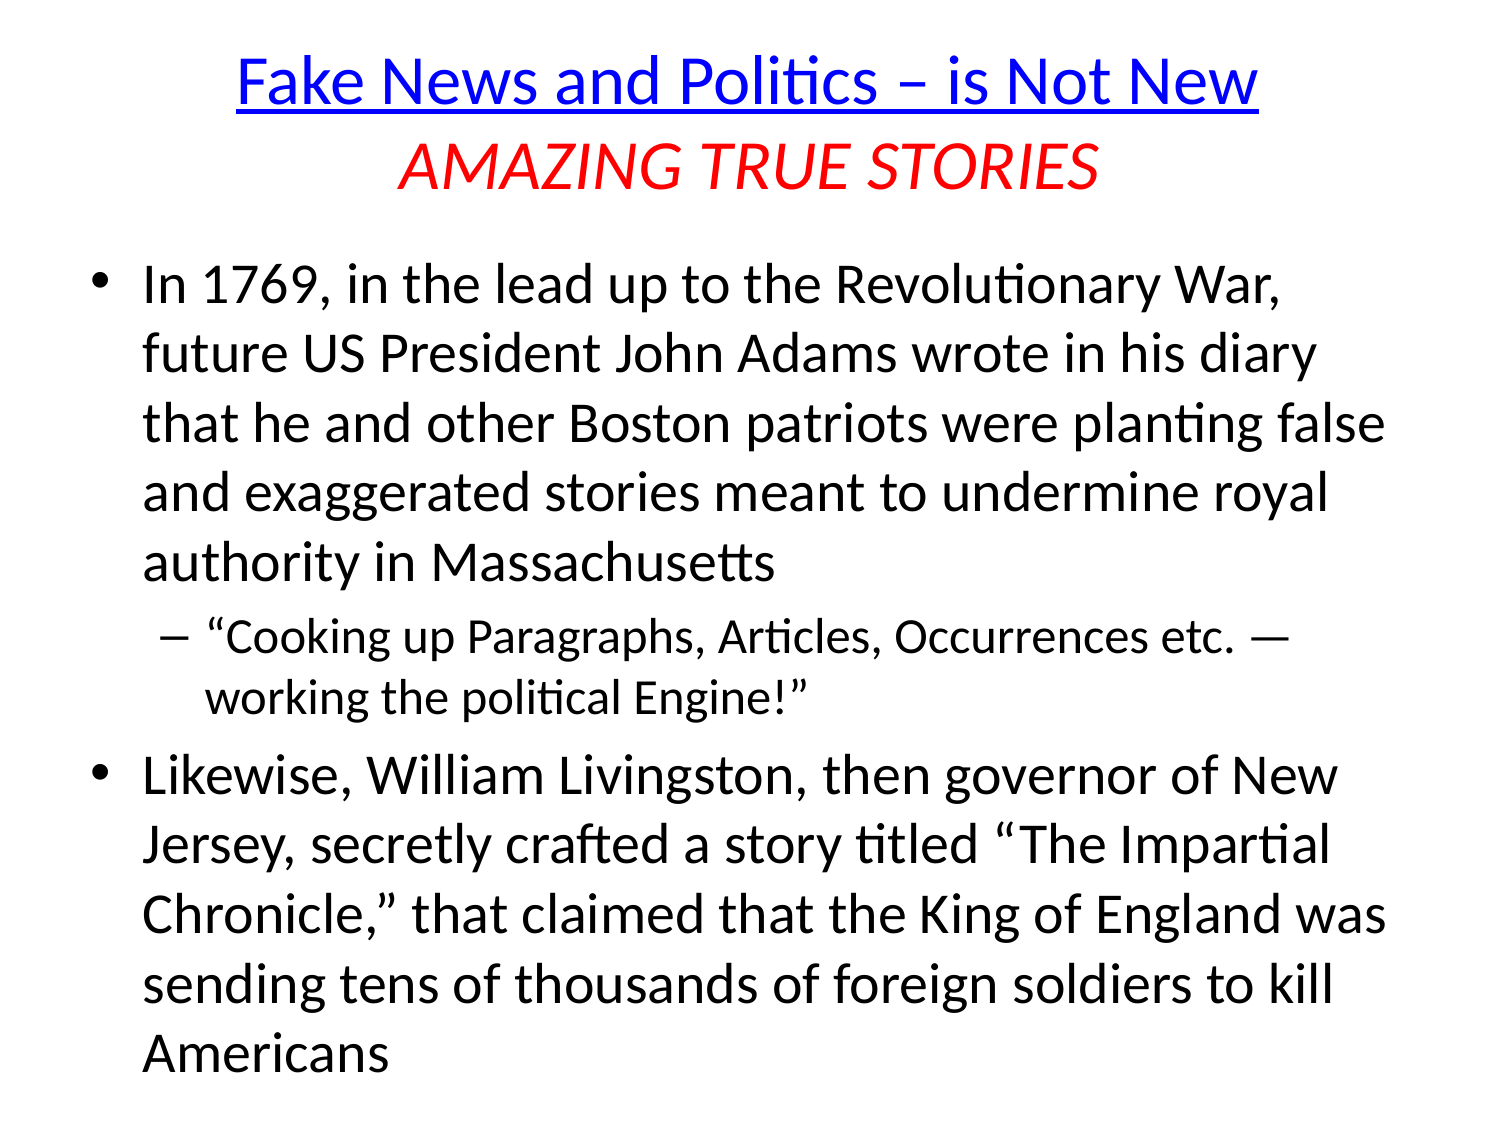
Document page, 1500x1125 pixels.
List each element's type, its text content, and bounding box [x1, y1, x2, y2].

list In 1769, in the lead up to the Revolutionary War, future US President John Adams wrote in his diary that he and other Boston patriots were planting false and exaggerated stories meant to undermine royal authority in Massachusetts “Cooking up Paragraphs, Articles, Occurrences etc. — working the political Engine!” Likewise, William Livingston, then governor of New Jersey, secretly crafted a story titled “The Impartial Chronicle,” that claimed that the King of England was sending tens of thousands of foreign soldiers to kill Americans [75, 237, 1425, 1093]
title Fake News and Politics – is Not New AMAZING TRUE STORIES [75, 24, 1425, 213]
